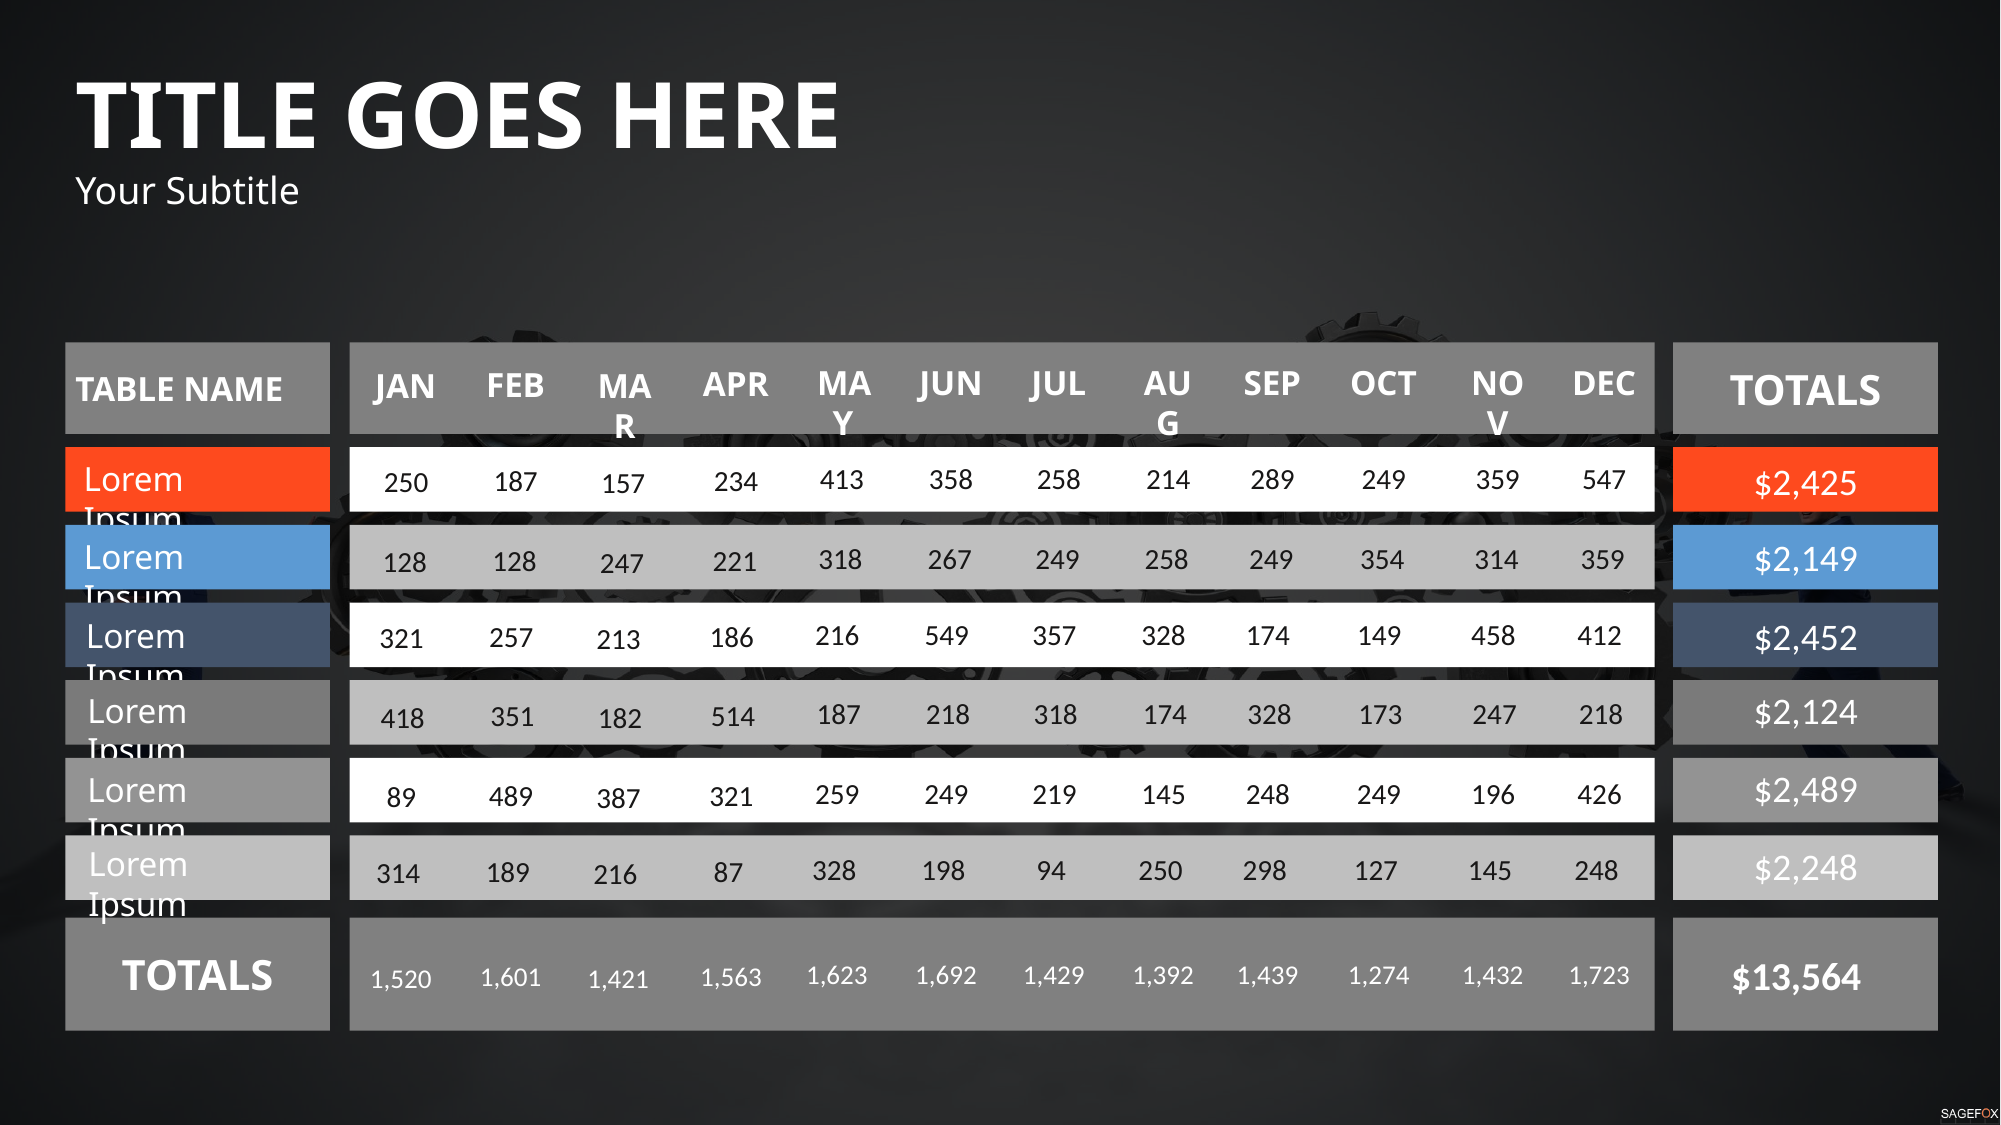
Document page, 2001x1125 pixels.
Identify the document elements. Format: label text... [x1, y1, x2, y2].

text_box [65, 917, 330, 1031]
text_box 412 [1550, 608, 1649, 659]
text_box $2,124 [1721, 679, 1890, 740]
text_box 127 [1327, 843, 1425, 894]
text_box 189 [459, 845, 557, 896]
text_box [1672, 679, 1939, 746]
text_box [1672, 602, 1939, 668]
text_box 547 [1555, 453, 1653, 503]
text_box JAN [357, 357, 455, 413]
text_box [349, 446, 1656, 513]
text_box 221 [685, 534, 784, 585]
text_box 247 [1445, 688, 1544, 738]
text_box 328 [1114, 608, 1213, 659]
text_box 145 [1114, 767, 1213, 818]
text_box 357 [1005, 608, 1104, 659]
text_box 214 [1119, 453, 1217, 503]
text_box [65, 447, 330, 512]
text_box 187 [467, 455, 565, 505]
text_box 1,421 [562, 954, 675, 1002]
text_box 145 [1441, 843, 1539, 894]
text_box 250 [357, 456, 455, 507]
text_box 1,520 [345, 953, 457, 1001]
text_box MAR [574, 358, 675, 453]
text_box 216 [788, 608, 887, 659]
text_box 182 [571, 692, 669, 742]
text_box 318 [1007, 688, 1105, 738]
text_box 358 [902, 453, 1000, 503]
text_box 458 [1444, 608, 1542, 659]
text_box 1,692 [890, 950, 997, 998]
text_box [349, 341, 1656, 435]
text_box 89 [352, 771, 451, 821]
text_box 128 [465, 534, 564, 585]
text_box 514 [684, 690, 782, 740]
text_box 234 [687, 454, 785, 505]
text_box 249 [1008, 532, 1107, 583]
text_box 289 [1223, 453, 1322, 503]
text_box 321 [682, 769, 781, 820]
text_box 94 [1002, 843, 1100, 894]
text_box 328 [1220, 688, 1319, 738]
text_box FEB [466, 356, 565, 412]
text_box 248 [1547, 843, 1646, 894]
text_box 1,563 [675, 952, 787, 1000]
text_box 489 [462, 770, 560, 820]
text_box 549 [897, 608, 996, 659]
text_box MAY [792, 354, 894, 449]
text_box [349, 917, 1656, 1032]
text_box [65, 602, 330, 668]
text_box [349, 524, 1656, 590]
text_box APR [687, 356, 785, 411]
text_box [1672, 757, 1939, 823]
text_box 149 [1330, 608, 1428, 659]
text_box [1672, 524, 1939, 590]
text_box 218 [899, 688, 997, 738]
text_box [349, 602, 1656, 668]
text_box 354 [1333, 532, 1431, 583]
text_box 328 [785, 843, 883, 894]
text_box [65, 524, 330, 590]
text_box [1672, 341, 1939, 435]
text_box 426 [1550, 767, 1649, 818]
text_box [65, 680, 330, 745]
text_box 1,392 [1107, 950, 1211, 998]
text_box [349, 679, 1656, 746]
text_box 174 [1116, 688, 1214, 738]
text_box 351 [463, 690, 562, 740]
text_box 249 [1222, 532, 1320, 583]
text_box 418 [354, 691, 452, 742]
text_box 359 [1554, 532, 1652, 583]
text_box 359 [1449, 453, 1547, 503]
text_box 387 [569, 771, 668, 822]
text_box 1,623 [780, 950, 890, 998]
text_box 249 [897, 767, 996, 818]
text_box 314 [1447, 532, 1546, 583]
text_box 258 [1118, 532, 1216, 583]
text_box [65, 835, 330, 900]
text_box 173 [1331, 688, 1430, 738]
text_box [1672, 917, 1939, 1032]
text_box 250 [1111, 843, 1210, 894]
text_box 1,601 [454, 952, 567, 1000]
text_box 196 [1444, 767, 1542, 818]
text_box 219 [1005, 767, 1104, 818]
text_box SEP [1223, 354, 1322, 410]
text_box 298 [1216, 843, 1314, 894]
text_box 1,429 [997, 950, 1107, 998]
text_box $2,425 [1721, 450, 1890, 511]
text_box [1672, 446, 1939, 513]
text_box 1,432 [1436, 950, 1543, 998]
text_box $13,564 [1712, 943, 1880, 1006]
text_box AUG [1119, 354, 1217, 449]
text_box 247 [573, 536, 671, 587]
text_box DEC [1555, 354, 1653, 410]
text_box 314 [349, 847, 447, 897]
text_box JUN [902, 354, 1000, 410]
text_box 198 [894, 843, 993, 894]
text_box [1672, 834, 1939, 901]
text_box 318 [791, 532, 890, 583]
text_box 218 [1552, 688, 1650, 738]
text_box 216 [566, 847, 665, 898]
text_box 213 [569, 612, 668, 663]
text_box 1,439 [1211, 950, 1322, 998]
text_box [349, 834, 1656, 901]
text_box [59, 342, 330, 435]
text_box 249 [1330, 767, 1428, 818]
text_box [65, 757, 330, 823]
text_box 128 [355, 536, 454, 586]
text_box $2,489 [1721, 757, 1890, 818]
picture [0, 0, 2001, 1125]
text_box JUL [1010, 354, 1108, 410]
text_box TOTALS [1712, 356, 1899, 421]
text_box 259 [788, 767, 886, 818]
text_box 174 [1219, 608, 1317, 659]
text_box 1,274 [1322, 950, 1435, 998]
text_box 157 [574, 456, 672, 507]
text_box $2,452 [1721, 605, 1890, 666]
text_box 413 [793, 453, 891, 503]
text_box 186 [682, 610, 781, 661]
text_box $2,149 [1721, 526, 1890, 587]
text_box 257 [462, 610, 560, 661]
text_box 87 [679, 845, 778, 896]
text_box NOV [1448, 354, 1547, 449]
text_box 267 [901, 532, 999, 583]
text_box [349, 757, 1656, 823]
text_box 321 [352, 611, 451, 662]
text_box 1,723 [1543, 950, 1656, 998]
text_box OCT [1334, 354, 1433, 410]
text_box 258 [1010, 453, 1108, 503]
text_box 248 [1219, 767, 1317, 818]
text_box $2,248 [1721, 835, 1890, 896]
text_box 249 [1334, 453, 1433, 503]
text_box TITLE GOES HERE Your Subtitle [60, 49, 1036, 220]
text_box 187 [789, 688, 888, 738]
